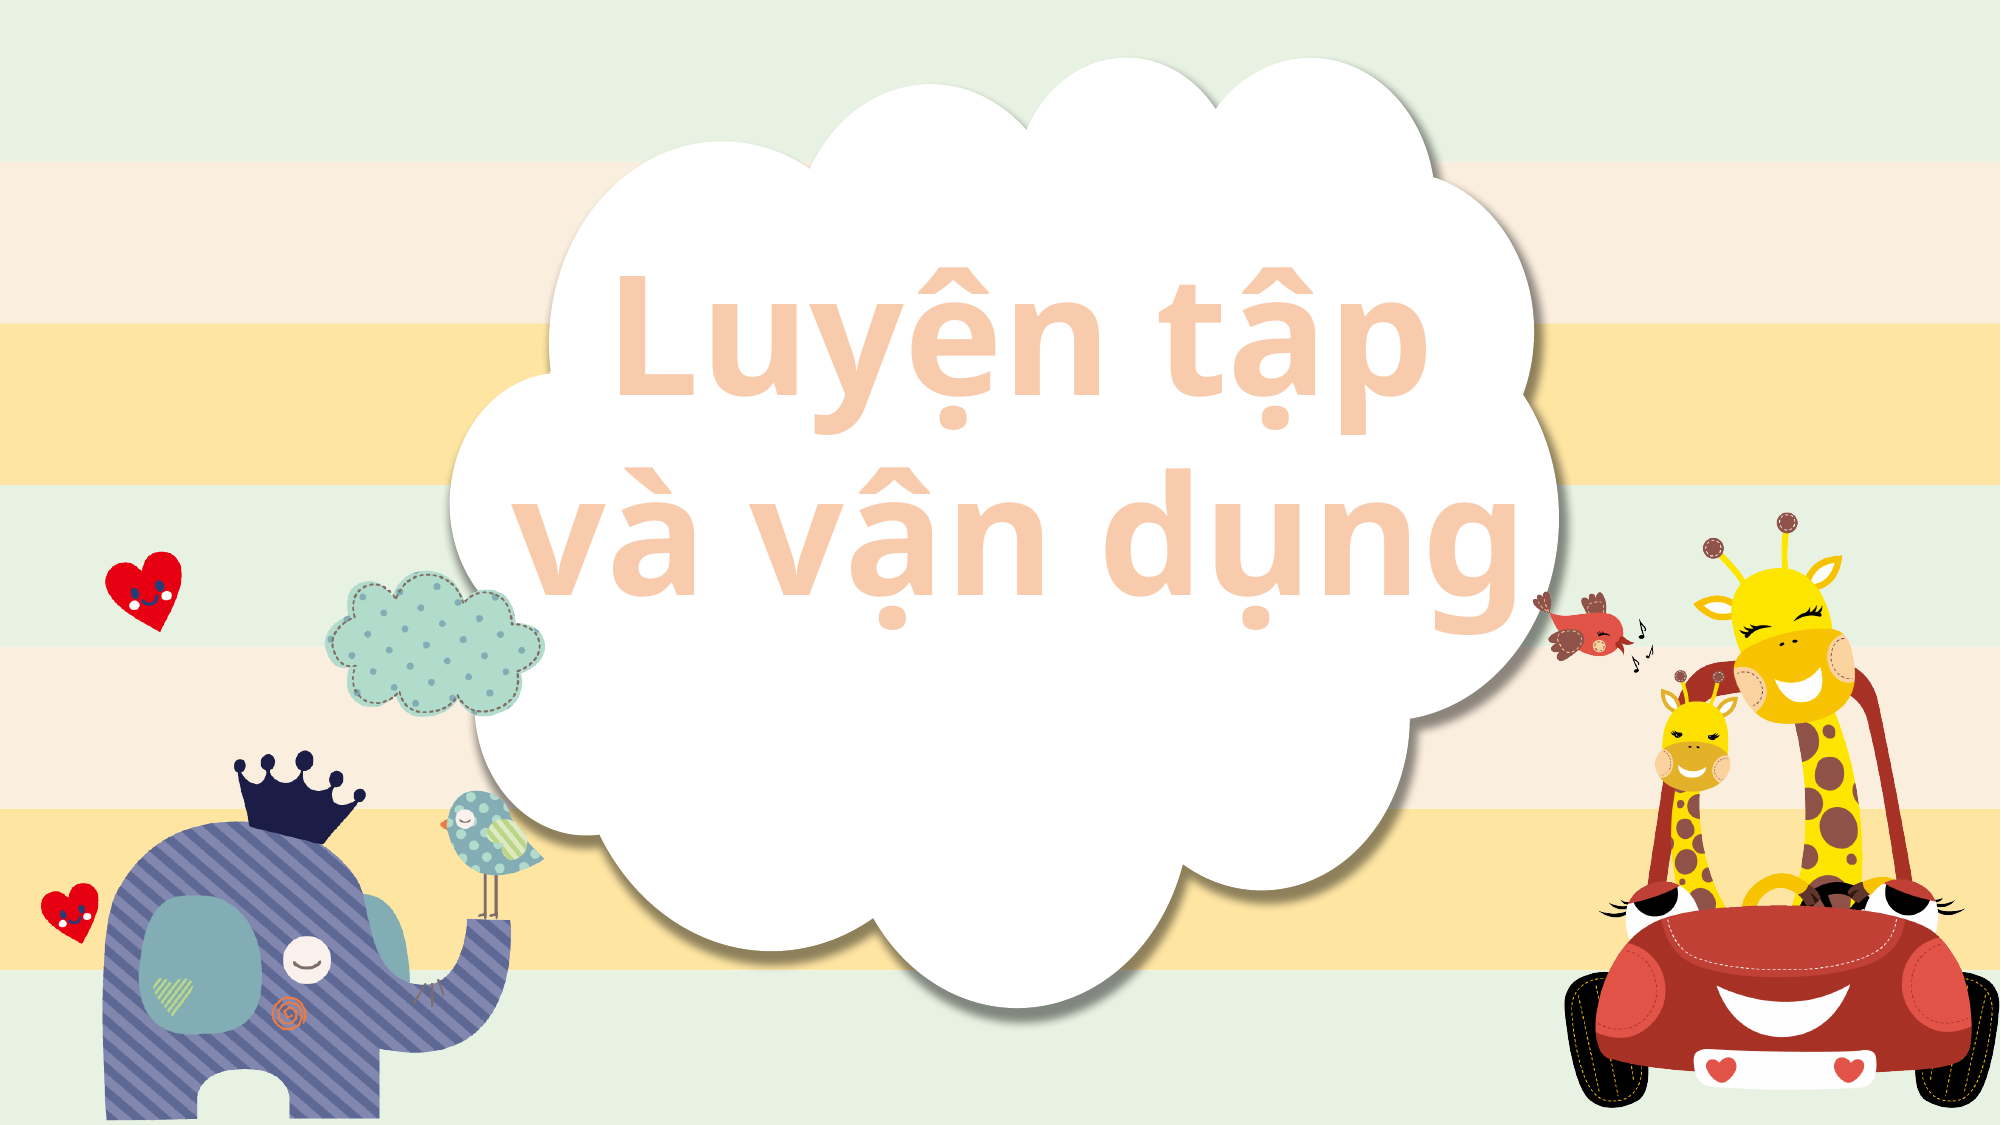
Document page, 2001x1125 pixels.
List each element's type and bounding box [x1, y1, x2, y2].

picture [1518, 498, 2001, 1112]
text_box [0, 0, 2000, 1125]
picture [21, 513, 568, 1125]
